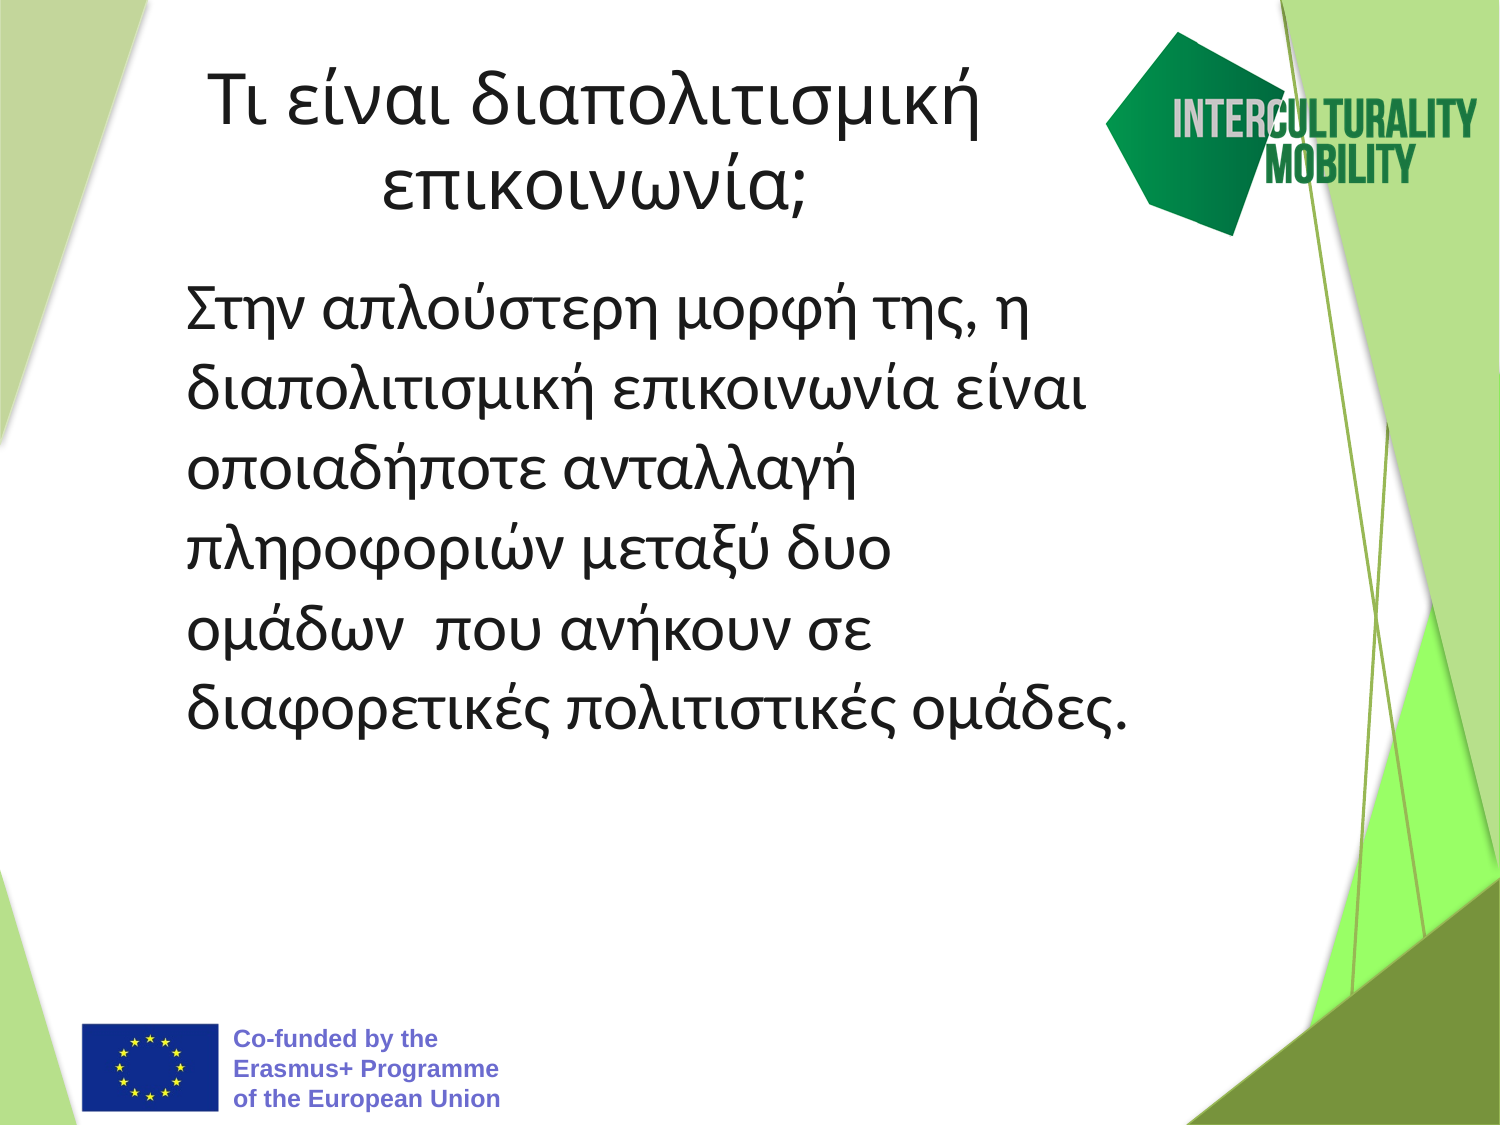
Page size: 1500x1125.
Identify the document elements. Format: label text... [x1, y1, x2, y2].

picture [1104, 30, 1477, 237]
list Στην απλούστερη μορφή της, η διαπολιτισμική επικοινωνία είναι οποιαδήποτε ανταλλαγή πληροφοριών μεταξύ δυο ομάδων που ανήκουν σε διαφορετικές πολιτιστικές ομάδες. [171, 255, 1154, 998]
picture [238, 1032, 243, 1044]
picture [53, 999, 243, 1125]
title Τι είναι διαπολιτισμική επικοινωνία; [110, 45, 1081, 233]
picture [238, 1096, 243, 1105]
